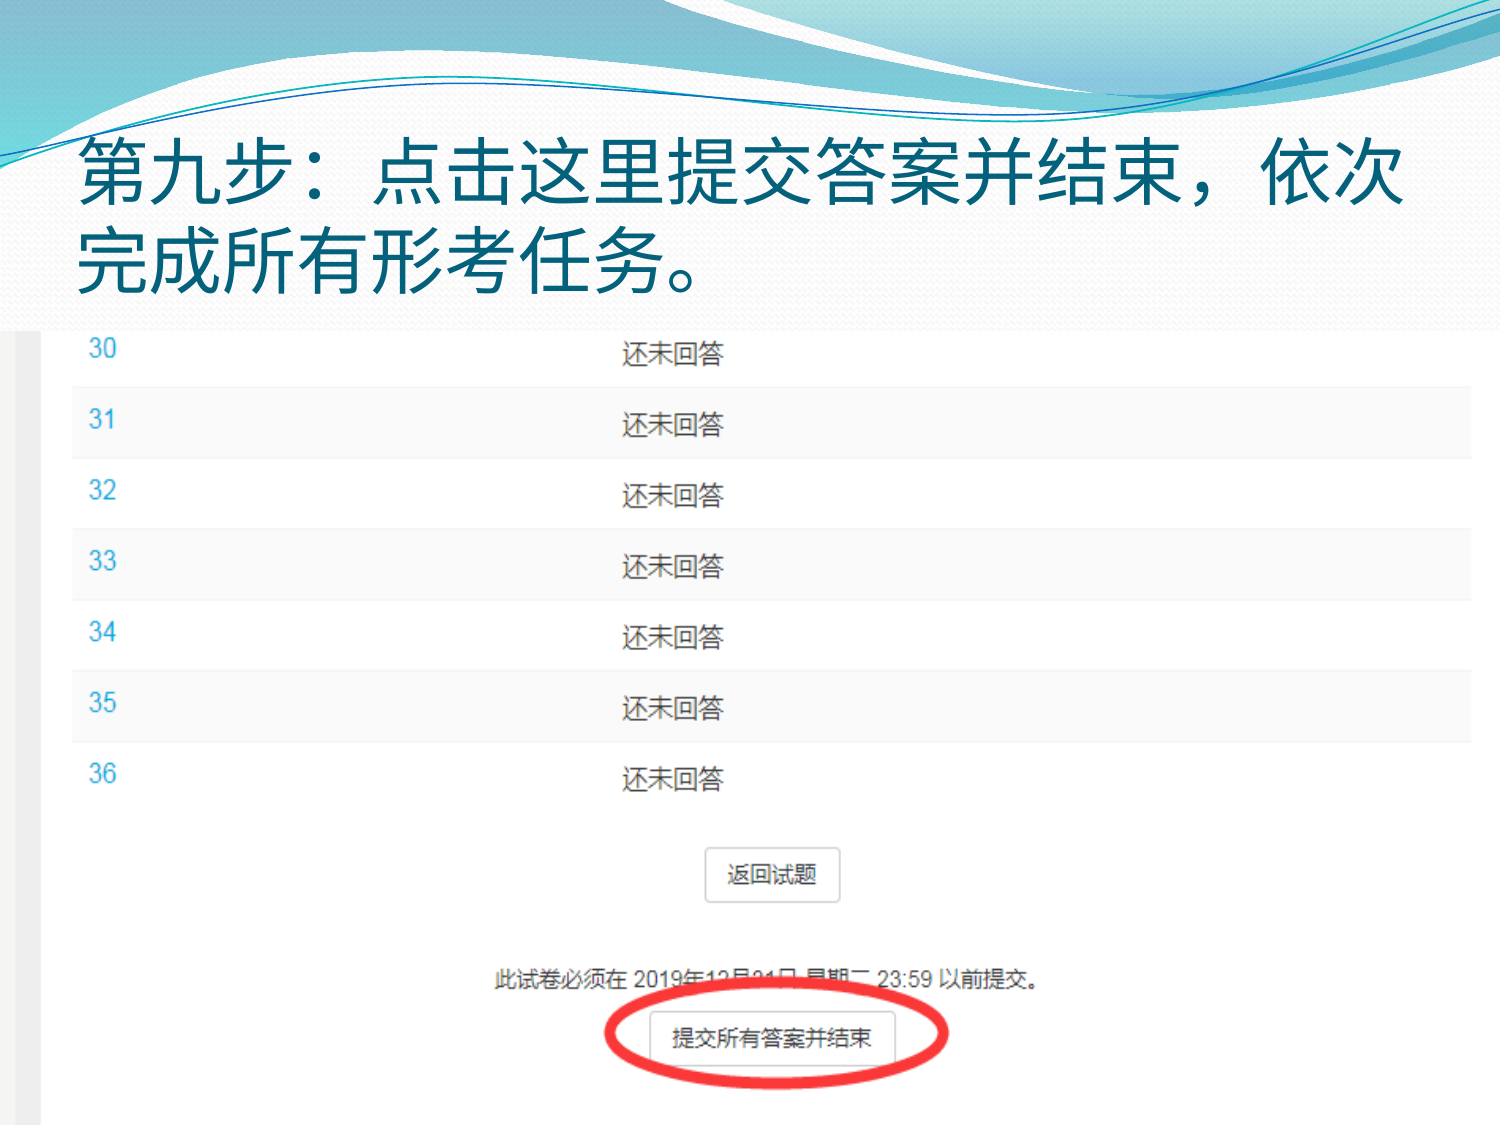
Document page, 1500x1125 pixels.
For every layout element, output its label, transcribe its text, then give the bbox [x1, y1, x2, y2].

title 第九步：点击这里提交答案并结束，依次完成所有形考任务。 [75, 115, 1425, 303]
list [0, 330, 1500, 1125]
